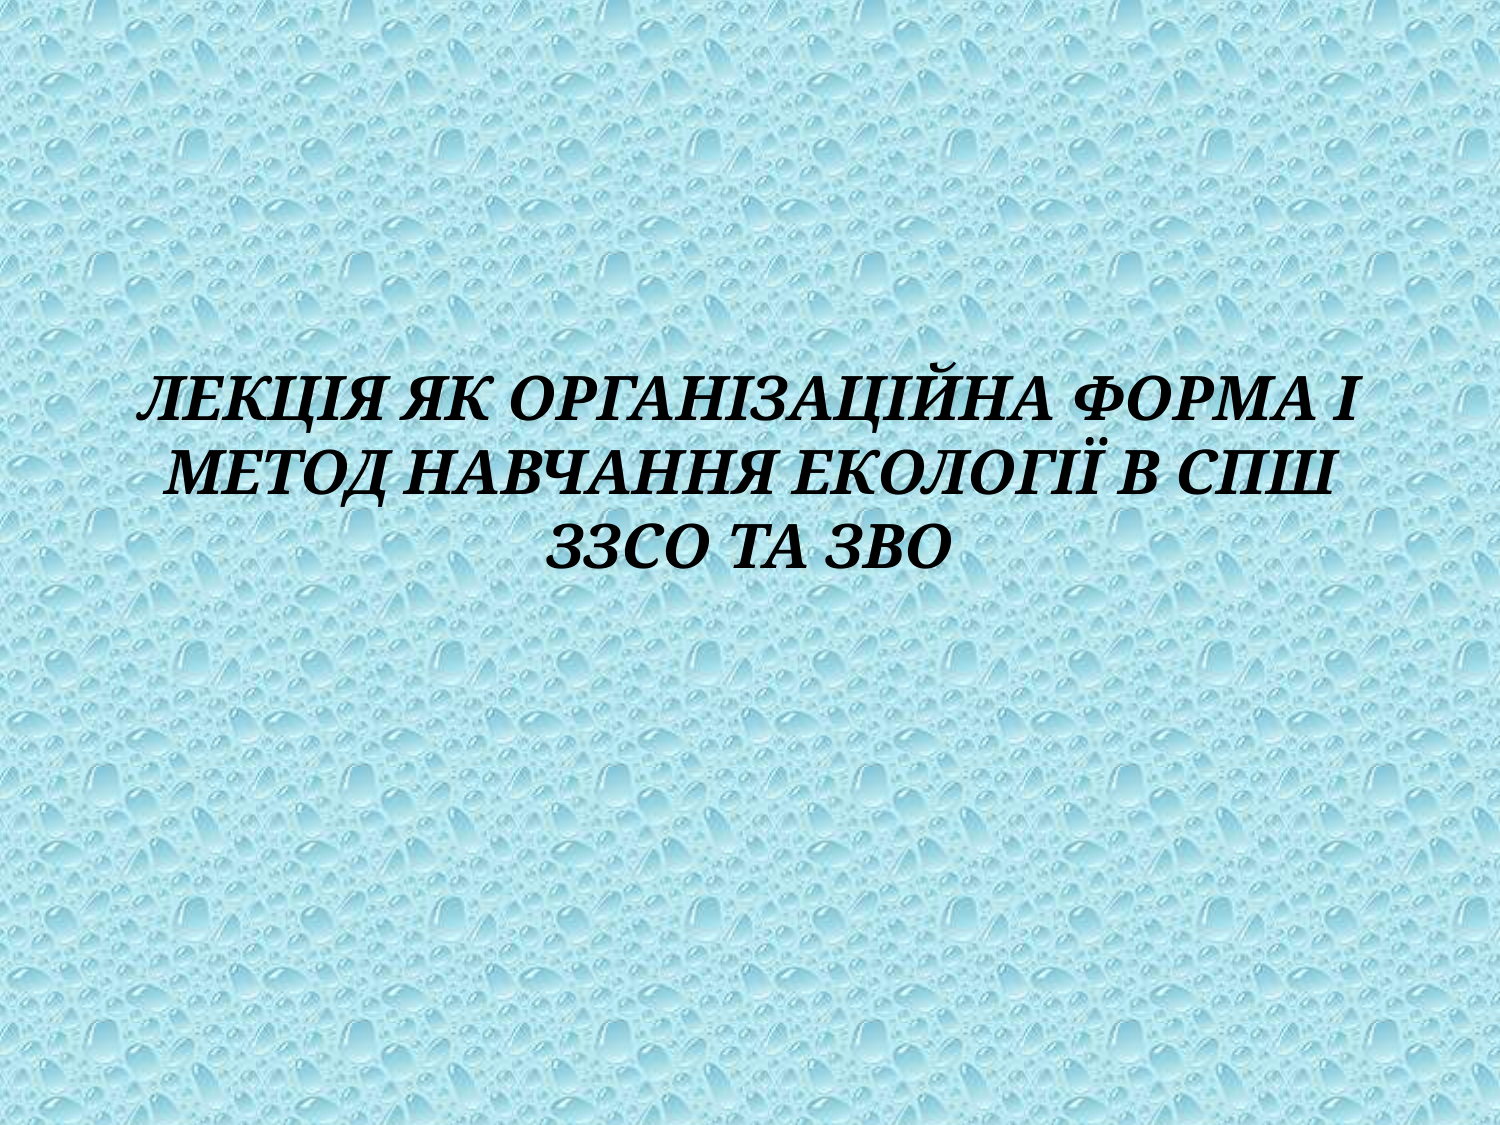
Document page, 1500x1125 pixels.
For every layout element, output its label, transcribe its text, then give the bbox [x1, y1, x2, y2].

title ЛЕКЦІЯ ЯК ОРГАНІЗАЦІЙНА ФОРМА І МЕТОД НАВЧАННЯ ЕКОЛОГІЇ В СПШ ЗЗСО ТА ЗВО [112, 349, 1388, 591]
picture [0, 0, 1500, 1125]
